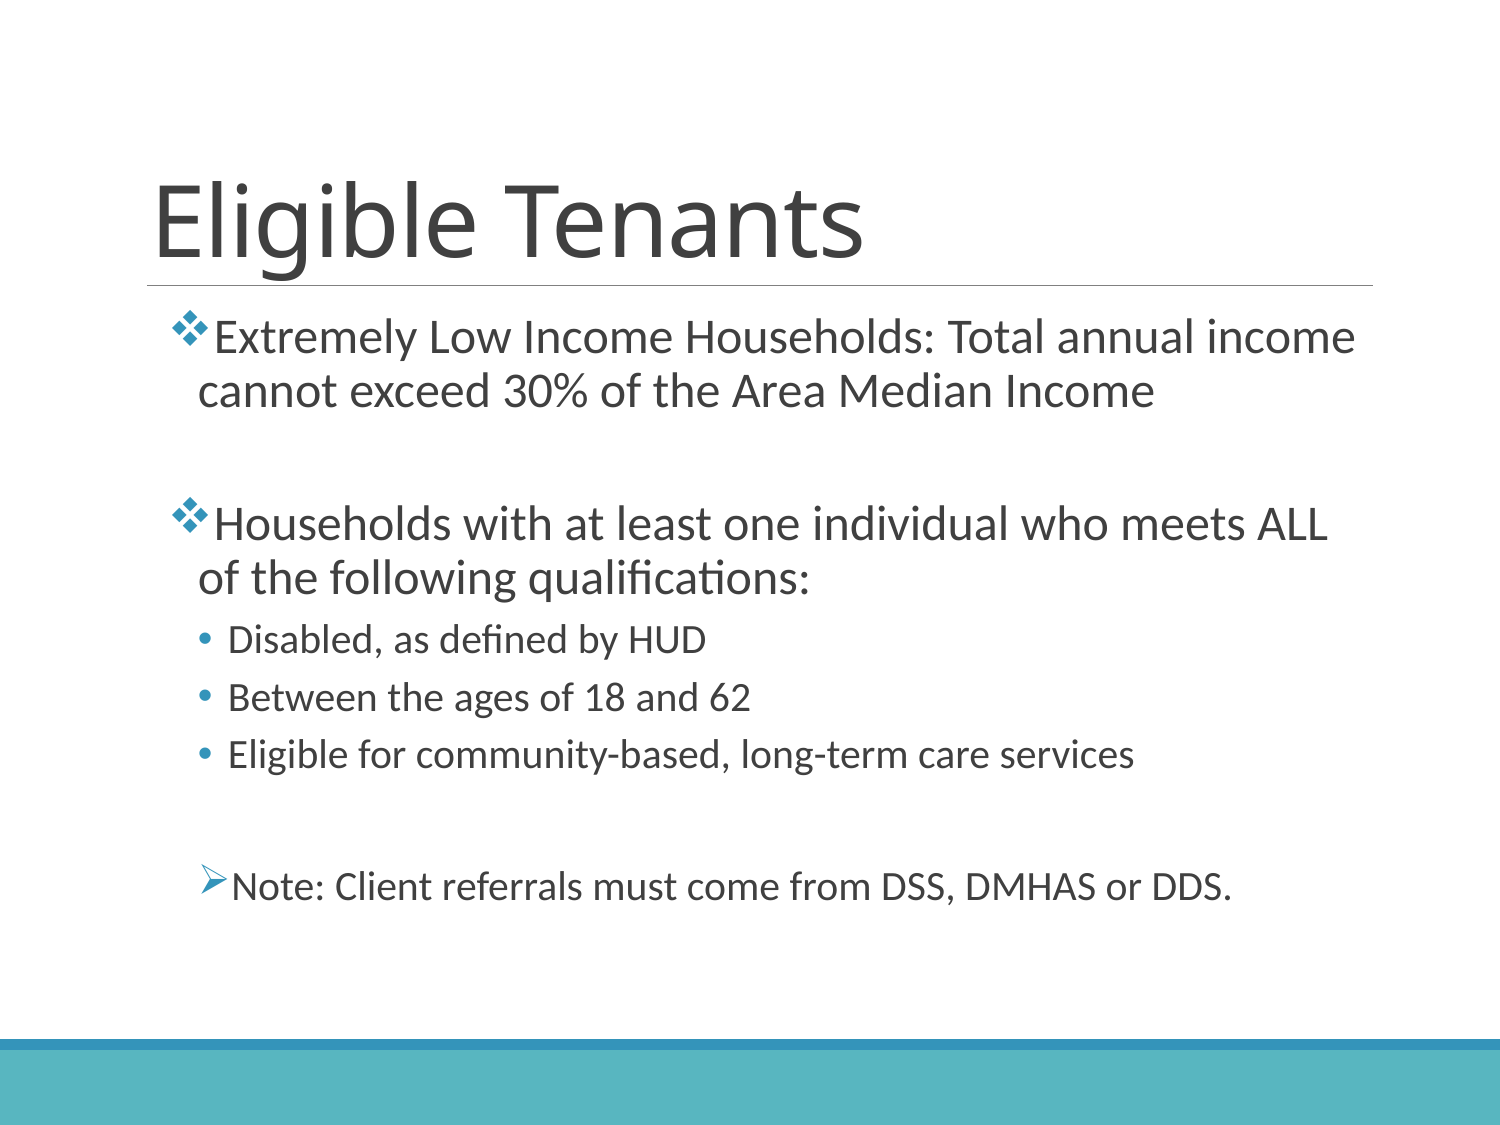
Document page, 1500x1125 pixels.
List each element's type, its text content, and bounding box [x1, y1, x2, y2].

list Extremely Low Income Households: Total annual income cannot exceed 30% of the Area Median Income Households with at least one individual who meets ALL of the following qualifications: Disabled, as defined by HUD Between the ages of 18 and 62 Eligible for community-based, long-term care services Note: Client referrals must come from DSS, DMHAS or DDS. [135, 302, 1373, 963]
title Eligible Tenants [135, 47, 1373, 285]
